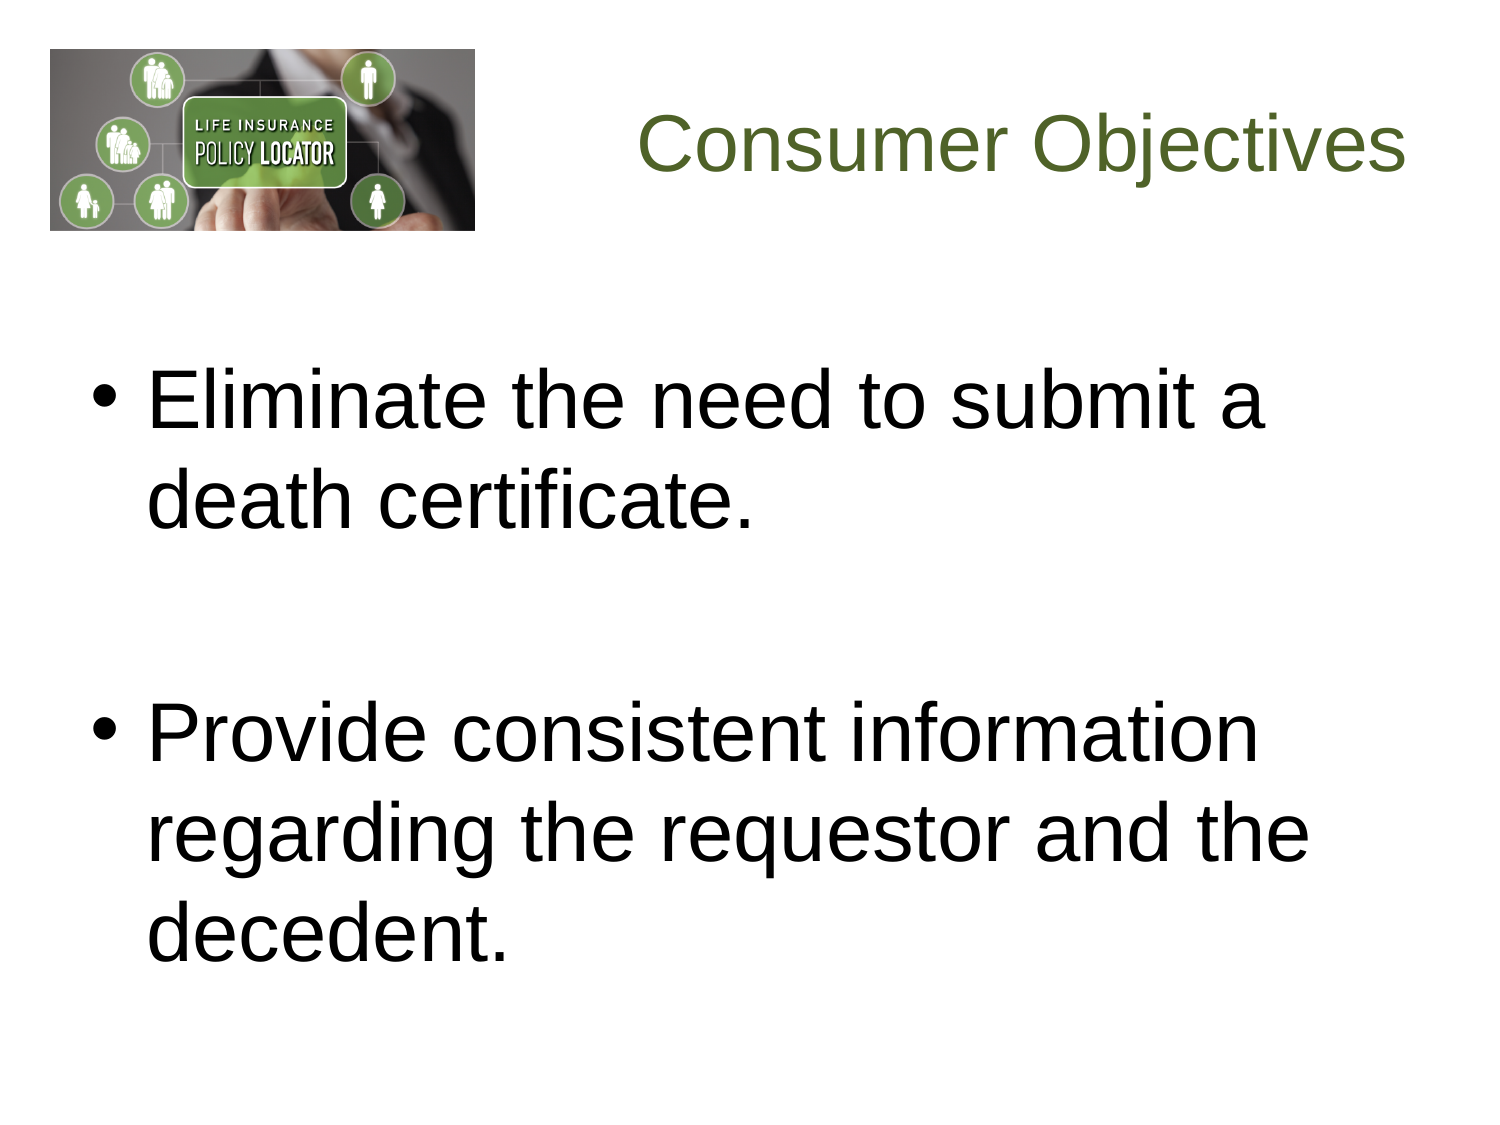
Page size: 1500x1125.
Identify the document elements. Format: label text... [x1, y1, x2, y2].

picture [49, 49, 476, 231]
list Eliminate the need to submit a death certificate. Provide consistent information regarding the requestor and the decedent. [75, 337, 1425, 1050]
title Consumer Objectives [587, 45, 1425, 233]
